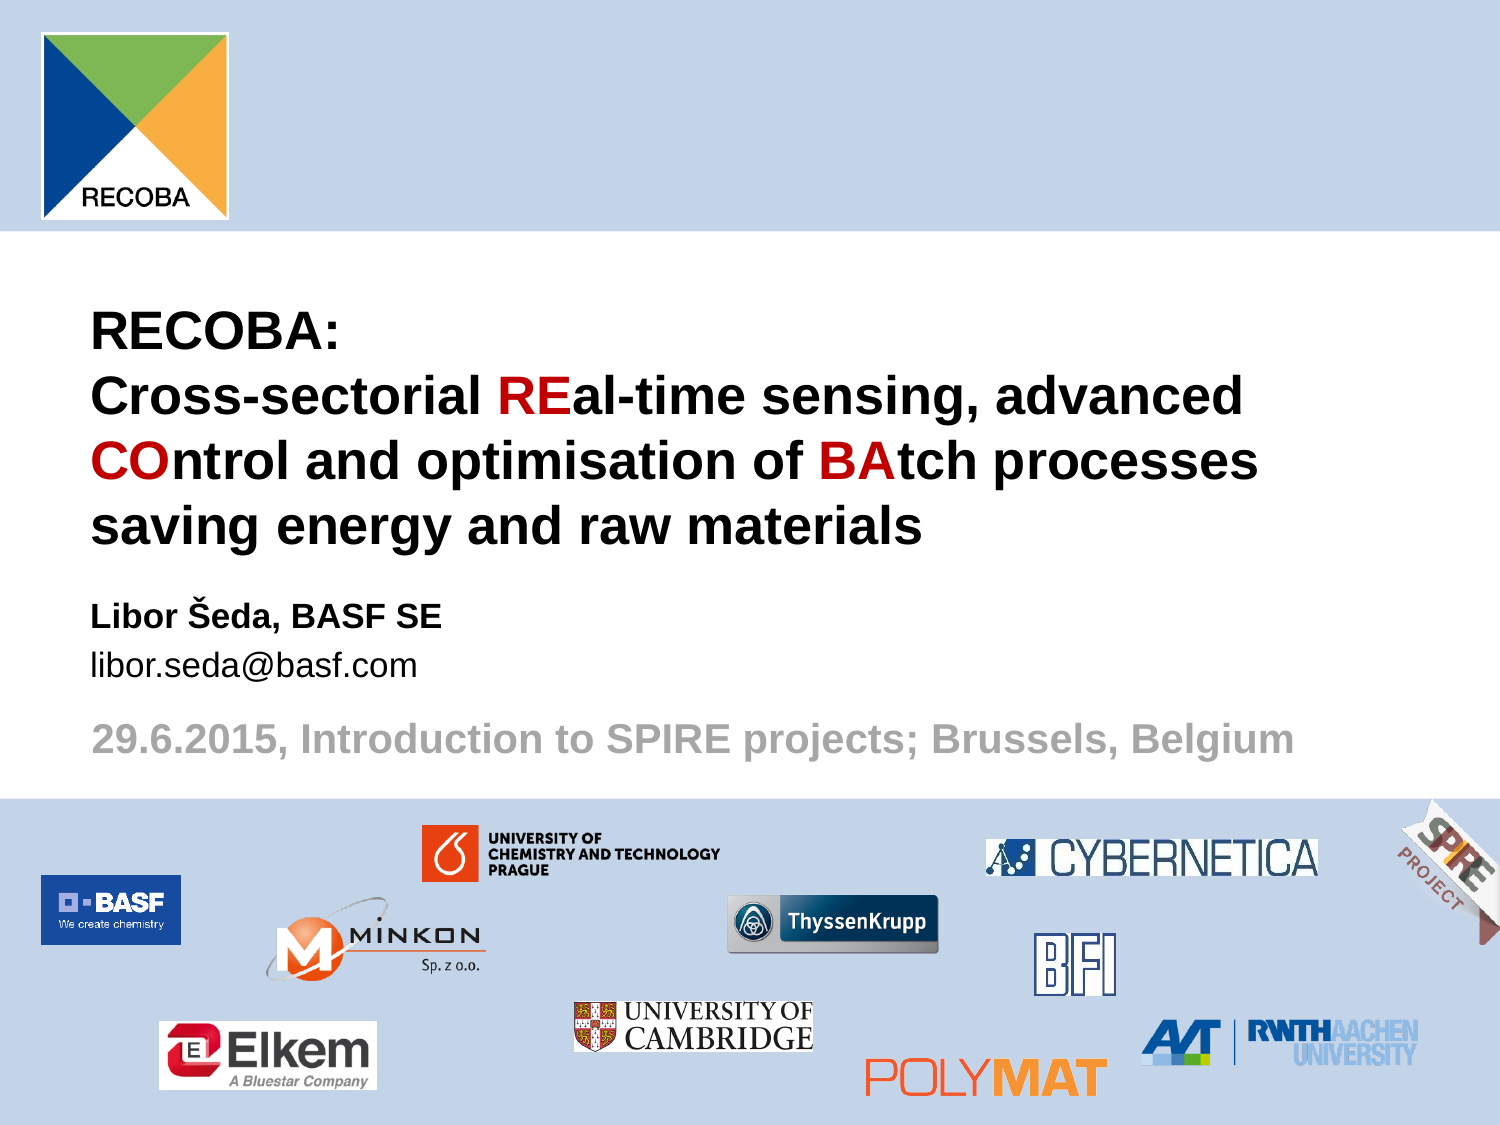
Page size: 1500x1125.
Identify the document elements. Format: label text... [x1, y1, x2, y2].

picture [159, 1021, 377, 1090]
picture [422, 825, 720, 882]
picture [1127, 997, 1431, 1087]
picture [866, 1058, 1107, 1096]
picture [41, 875, 181, 945]
picture [266, 897, 486, 981]
picture [986, 839, 1318, 876]
picture [574, 1001, 813, 1052]
picture [725, 893, 941, 956]
picture [1034, 933, 1116, 996]
picture [1397, 798, 1500, 945]
list Libor Šeda, BASF SE libor.seda@basf.com [75, 586, 1426, 693]
list 29.6.2015, Introduction to SPIRE projects; Brussels, Belgium [76, 704, 1427, 787]
list RECOBA: Cross-sectorial REal-time sensing, advanced COntrol and optimisation of BAtch processes saving energy and raw materials [75, 255, 1425, 563]
picture [41, 32, 229, 220]
